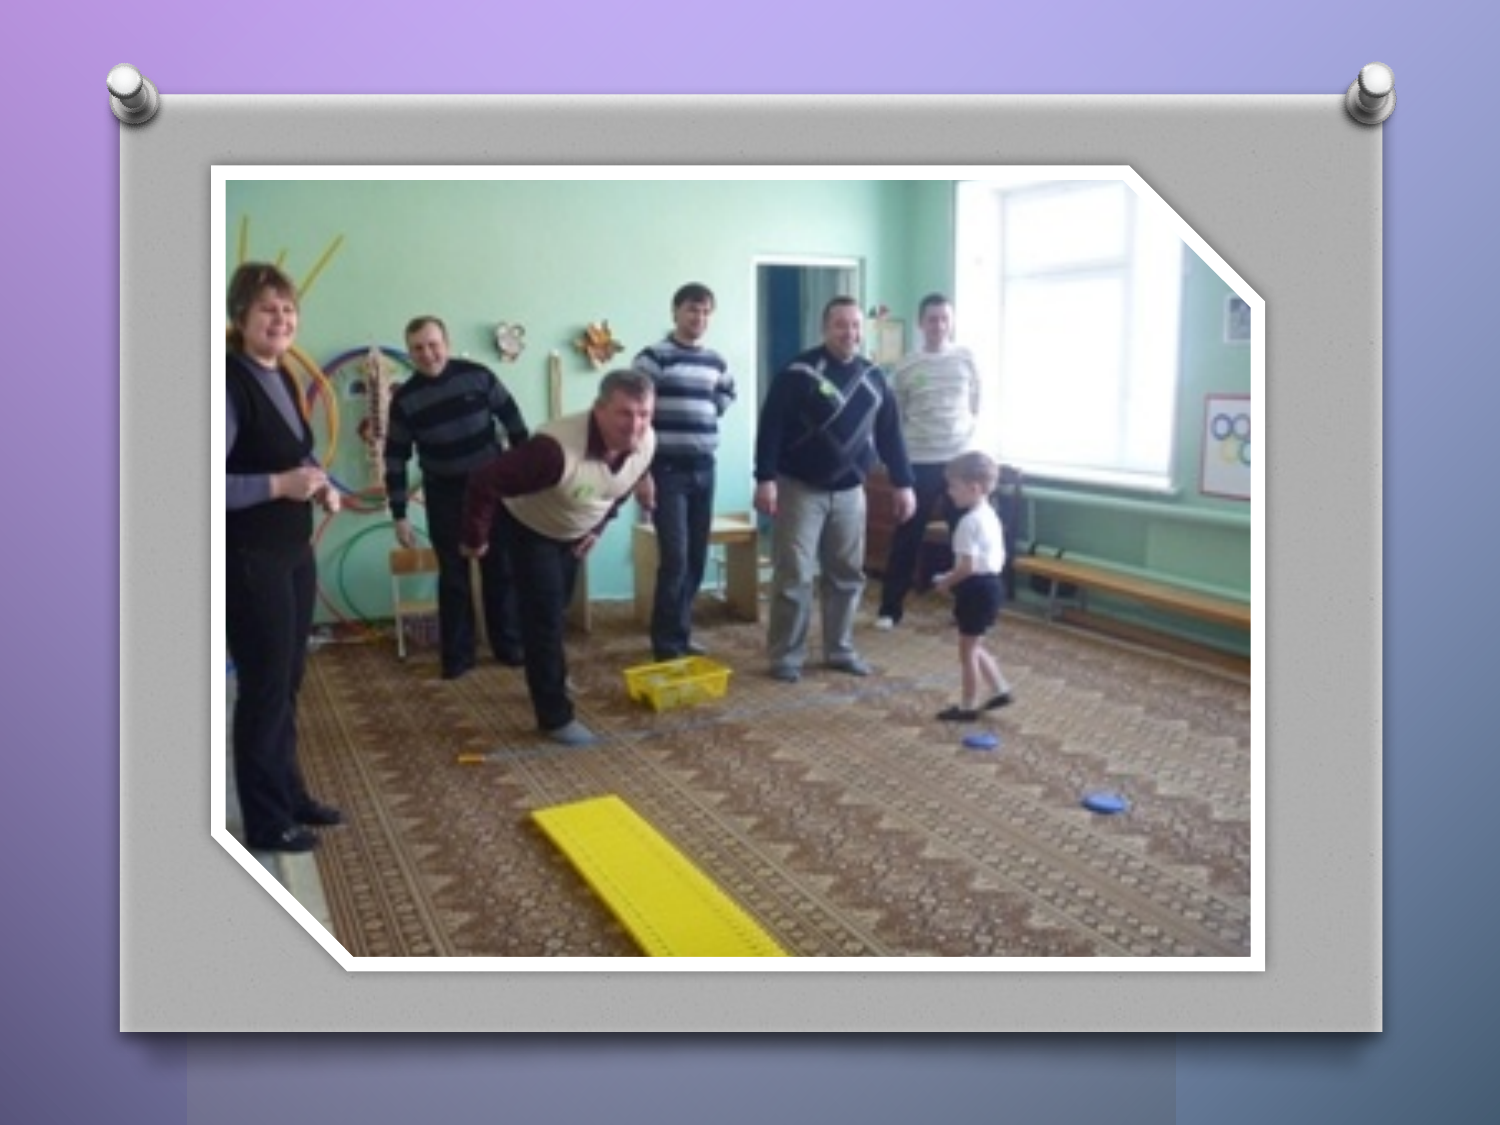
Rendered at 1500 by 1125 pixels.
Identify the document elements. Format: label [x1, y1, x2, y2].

picture [75, 29, 198, 153]
picture [1317, 35, 1439, 156]
picture [218, 172, 1259, 965]
